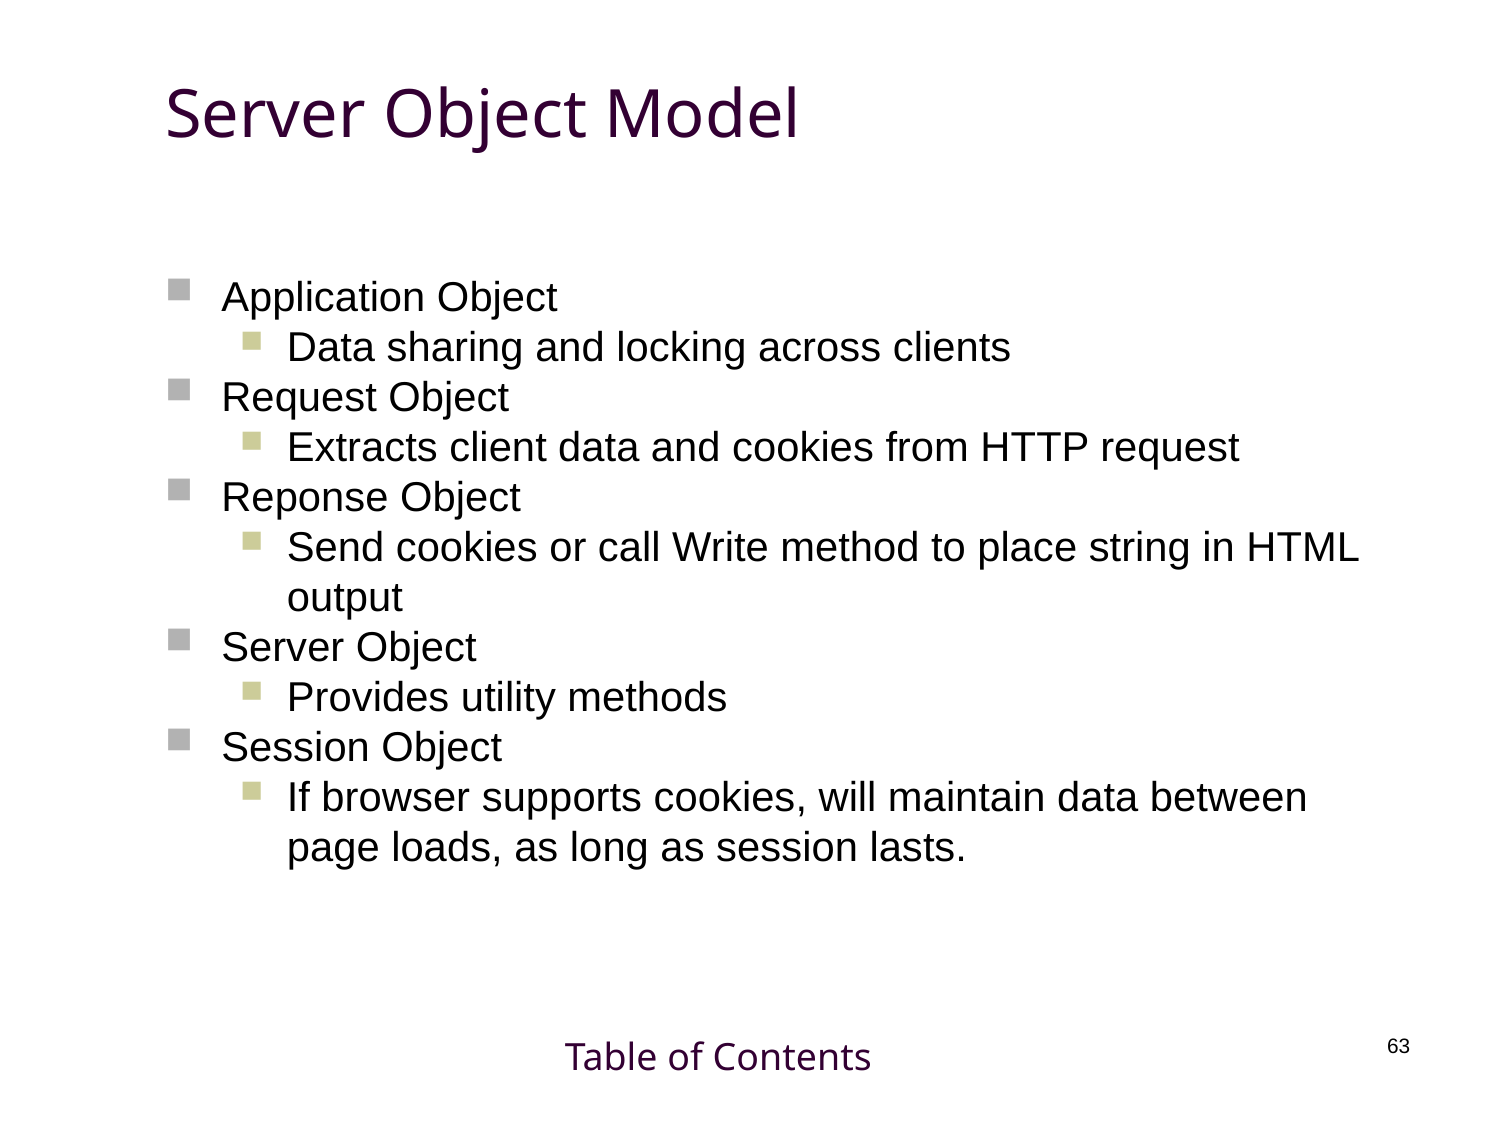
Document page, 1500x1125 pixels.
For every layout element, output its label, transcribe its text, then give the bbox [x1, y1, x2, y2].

slide_number 63 [1112, 1024, 1426, 1101]
title Server Object Model [150, 45, 1425, 175]
list Application Object Data sharing and locking across clients Request Object Extracts client data and cookies from HTTP request Reponse Object Send cookies or call Write method to place string in HTML output Server Object Provides utility methods Session Object If browser supports cookies, will maintain data between page loads, as long as session lasts. [150, 262, 1425, 1006]
footer Table of Contents [549, 1024, 1038, 1101]
